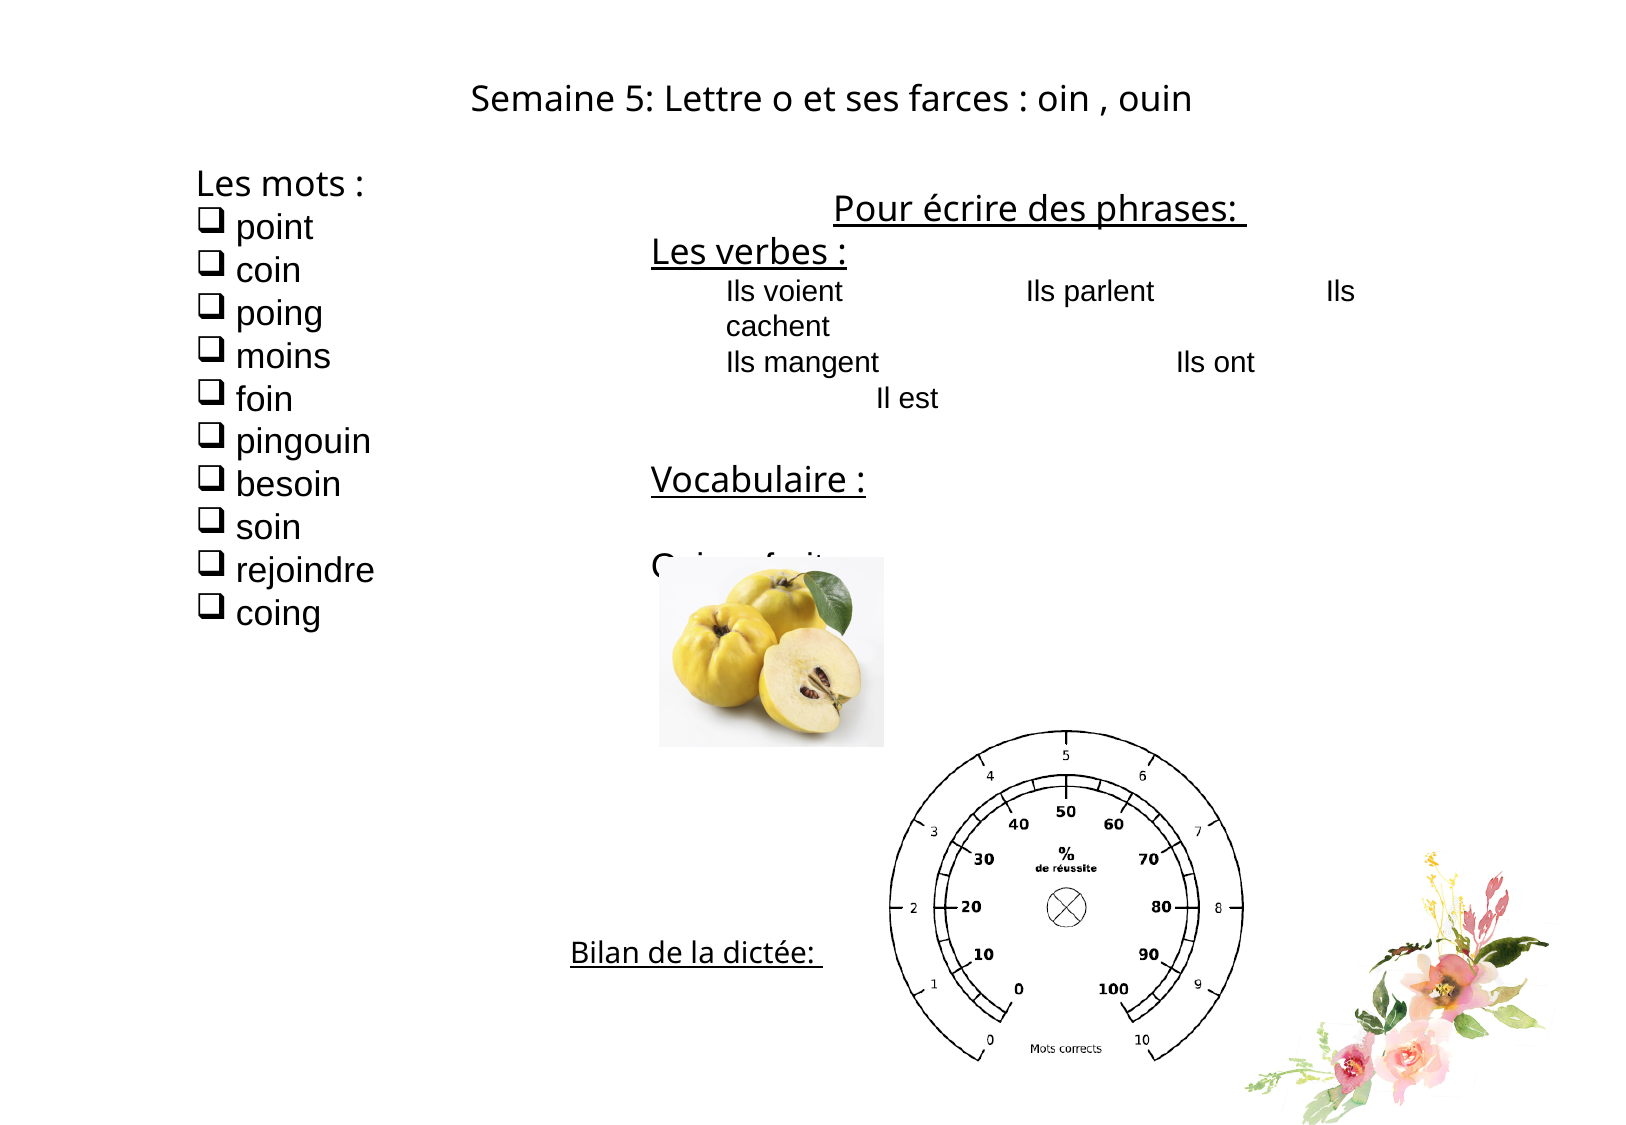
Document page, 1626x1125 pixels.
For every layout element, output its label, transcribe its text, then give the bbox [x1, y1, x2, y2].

text_box Semaine 5: Lettre o et ses farces : oin , ouin Les mots : point coin poing moins foin pingouin besoin soin rejoindre coing [180, 67, 1485, 983]
picture [659, 557, 1625, 1125]
text_box Pour écrire des phrases: Les verbes : Ils voient Ils parlent Ils cachent Ils mangent Ils ont Il est Vocabulaire : Coing: fruit [636, 178, 1445, 703]
text_box Bilan de la dictée: [555, 926, 858, 978]
